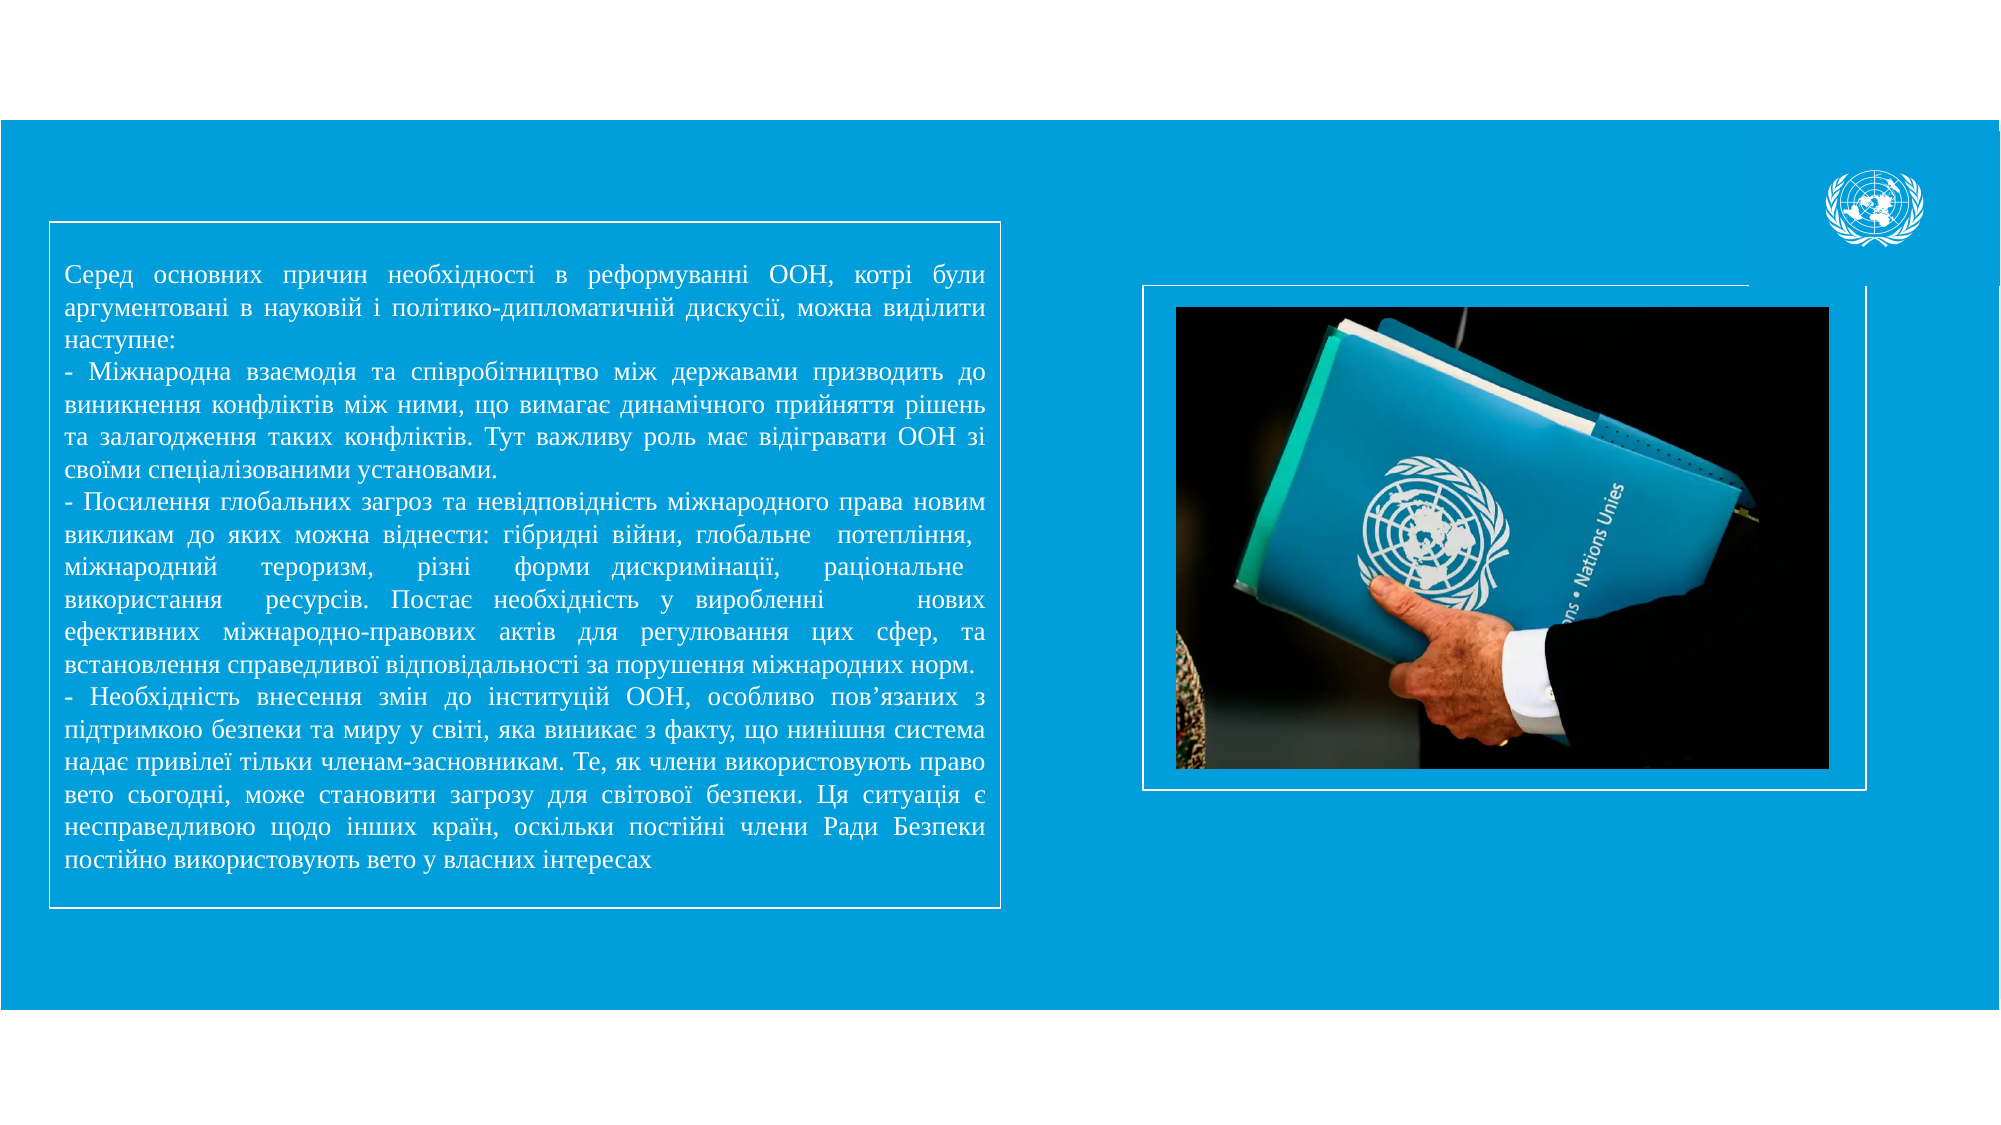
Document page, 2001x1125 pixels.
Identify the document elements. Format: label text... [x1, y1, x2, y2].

picture [1827, 213, 1839, 225]
picture [1843, 231, 1859, 239]
picture [1883, 238, 1899, 244]
picture [1913, 200, 1923, 214]
picture [1902, 222, 1915, 233]
text_box [1142, 285, 1867, 791]
picture [1859, 193, 1891, 226]
picture [1851, 238, 1866, 244]
picture [1891, 232, 1907, 239]
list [1176, 307, 1830, 769]
picture [1834, 222, 1847, 233]
picture [1826, 201, 1836, 214]
text_box [0, 118, 2000, 1012]
picture [1908, 181, 1920, 202]
picture [1910, 213, 1922, 225]
picture [1829, 181, 1841, 202]
text_box Серед основних причин необхідності в реформуванні ООН, котрі були аргументовані в науковій і політико-дипломатичній дискусії, можна виділити наступне: - Міжнародна взаємодія та співробітництво між державами призводить до виникнення конфліктів між ними, що вимагає динамічного прийняття рішень та залагодження таких конфліктів. Тут важливу роль має відігравати ООН зі своїми спеціалізованими установами. - Посилення глобальних загроз та невідповідність міжнародного права новим викликам до яких можна віднести: гібридні війни, глобальне потепління, міжнародний тероризм, різні форми дискримінації, раціональне використання ресурсів. Постає необхідність у виробленні нових ефективних міжнародно-правових актів для регулювання цих сфер, та встановлення справедливої відповідальності за порушення міжнародних норм. - Необхідність внесення змін до інституцій ООН, особливо пов’язаних з підтримкою безпеки та миру у світі, яка виникає з факту, що нинішня система надає привілеї тільки членам-засновникам. Те, як члени використовують право вето сьогодні, може становити загрозу для світової безпеки. Ця ситуація є несправедливою щодо інших країн, оскільки постійні члени Ради Безпеки постійно використовують вето у власних інтересах [49, 221, 1001, 909]
picture [1887, 180, 1899, 192]
picture [1842, 206, 1861, 220]
